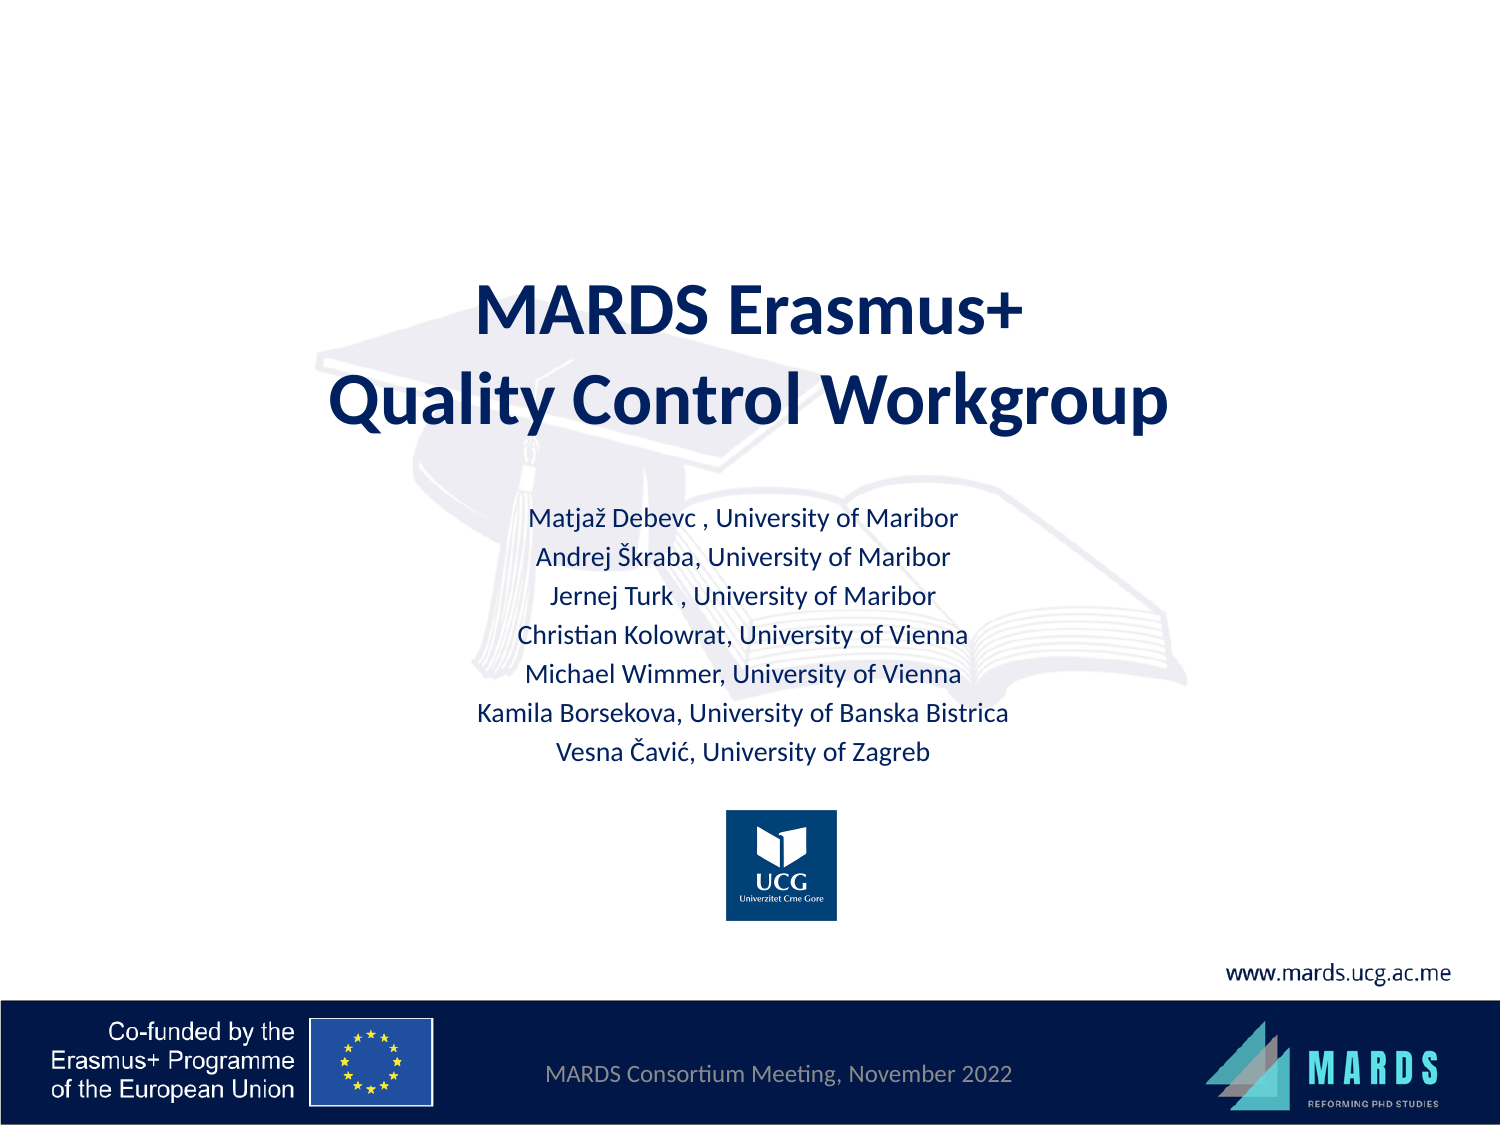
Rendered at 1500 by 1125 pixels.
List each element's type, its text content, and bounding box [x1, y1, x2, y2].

title MARDS Erasmus+ Quality Control Workgroup [112, 113, 1388, 587]
subtitle Matjaž Debevc , University of Maribor Andrej Škraba, University of Maribor Jernej Turk , University of Maribor Christian Kolowrat, University of Vienna Michael Wimmer, University of Vienna Kamila Borsekova, University of Banska Bistrica Vesna Čavić, University of Zagreb [218, 491, 1269, 780]
footer MARDS Consortium Meeting, November 2022 [512, 1042, 1046, 1103]
picture [0, 0, 1500, 1125]
